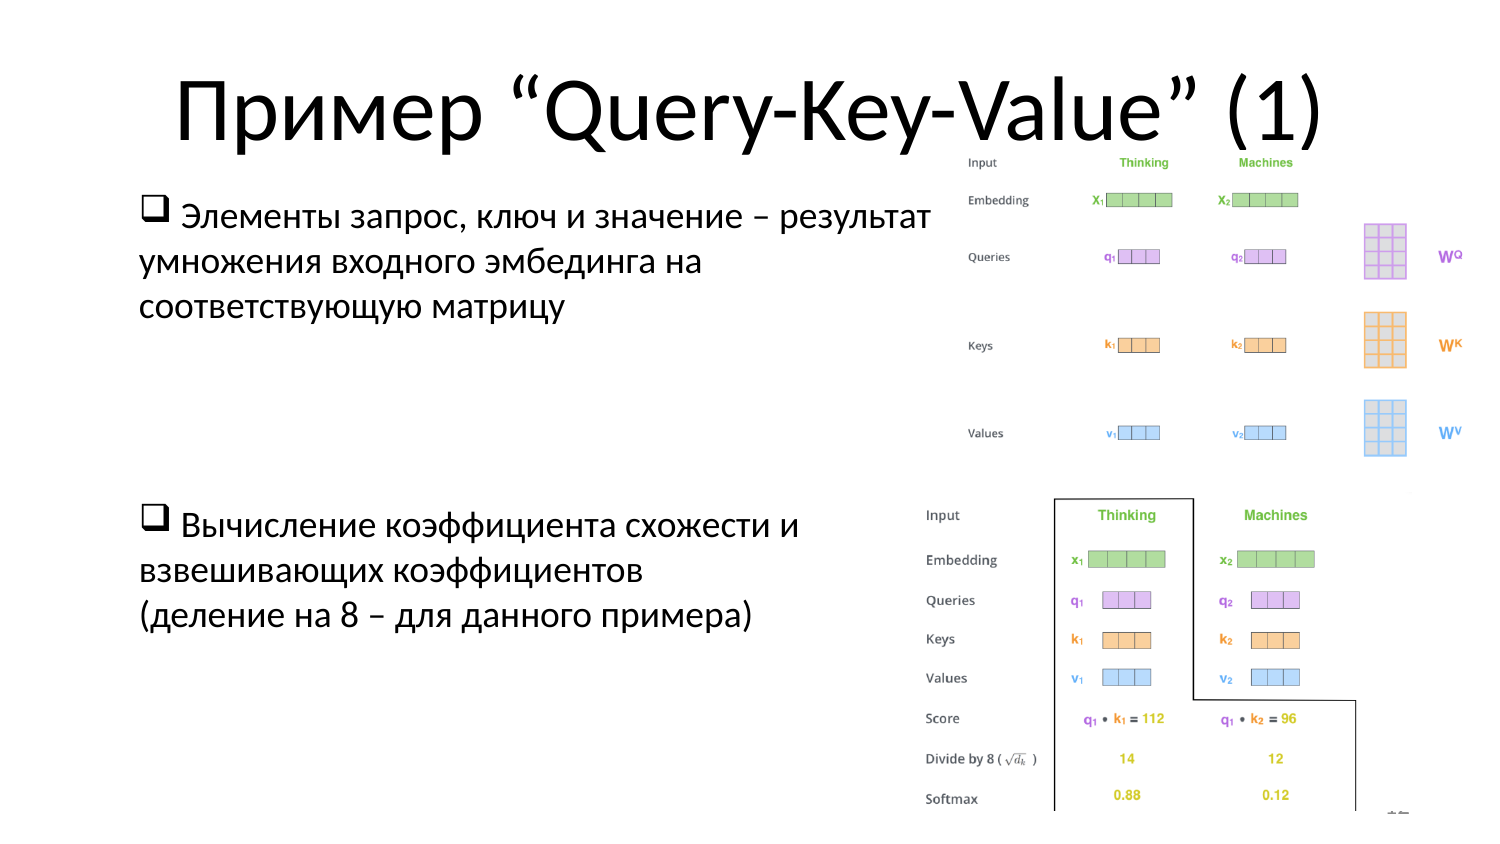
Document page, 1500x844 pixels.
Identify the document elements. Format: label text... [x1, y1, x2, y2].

text_box Вычисление коэффициента схожести и взвешивающих коэффициентов (деление на 8 – для данного примера) [123, 492, 905, 643]
text_box Элементы запрос, ключ и значение – результат умножения входного эмбединга на соответствующую матрицу [123, 184, 951, 334]
title Пример “Query-Key-Value” (1) [75, 33, 1425, 175]
picture [962, 149, 1469, 470]
picture [906, 492, 1412, 811]
slide_number 12 [1074, 782, 1425, 827]
